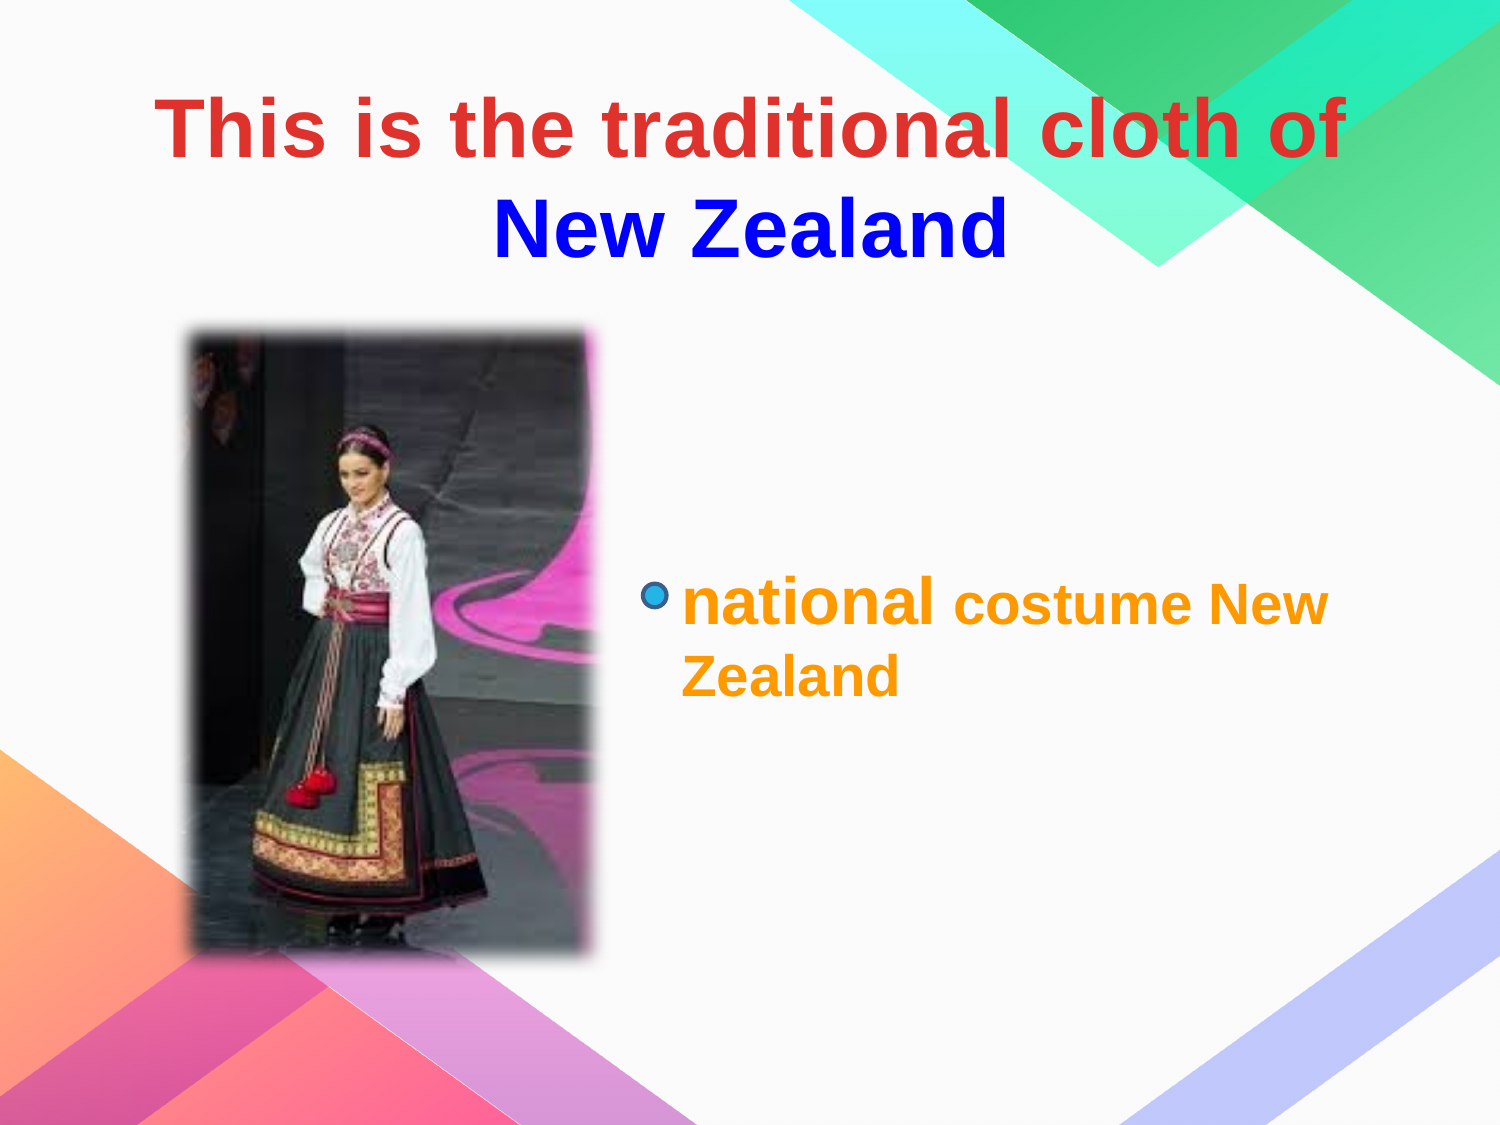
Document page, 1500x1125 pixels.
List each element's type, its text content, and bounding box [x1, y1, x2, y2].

picture [0, 0, 1500, 1125]
text_box [640, 581, 669, 610]
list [170, 314, 609, 974]
title This is the traditional cloth of New Zealand [76, 66, 1427, 339]
text_box national costume New Zealand [666, 550, 1500, 716]
